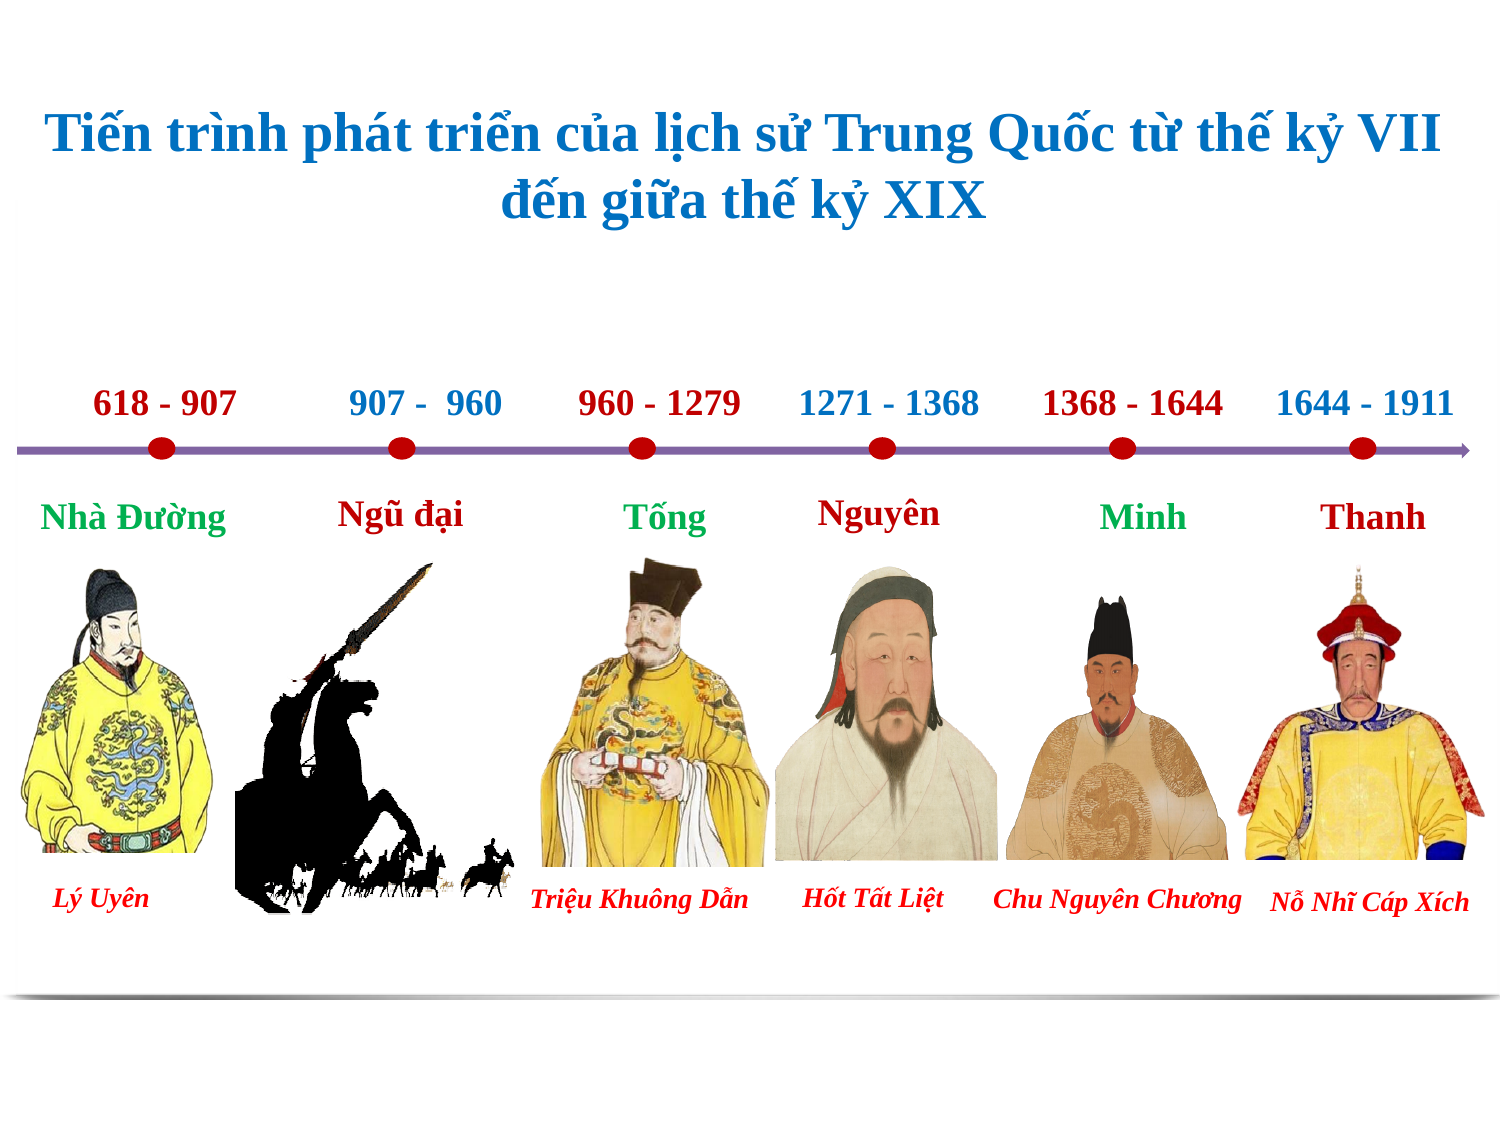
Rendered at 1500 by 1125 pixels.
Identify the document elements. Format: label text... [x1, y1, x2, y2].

picture [0, 199, 1500, 1001]
text_box Tiến trình phát triển của lịch sử Trung Quốc từ thế kỷ VII đến giữa thế kỷ XIX [7, 87, 1480, 198]
